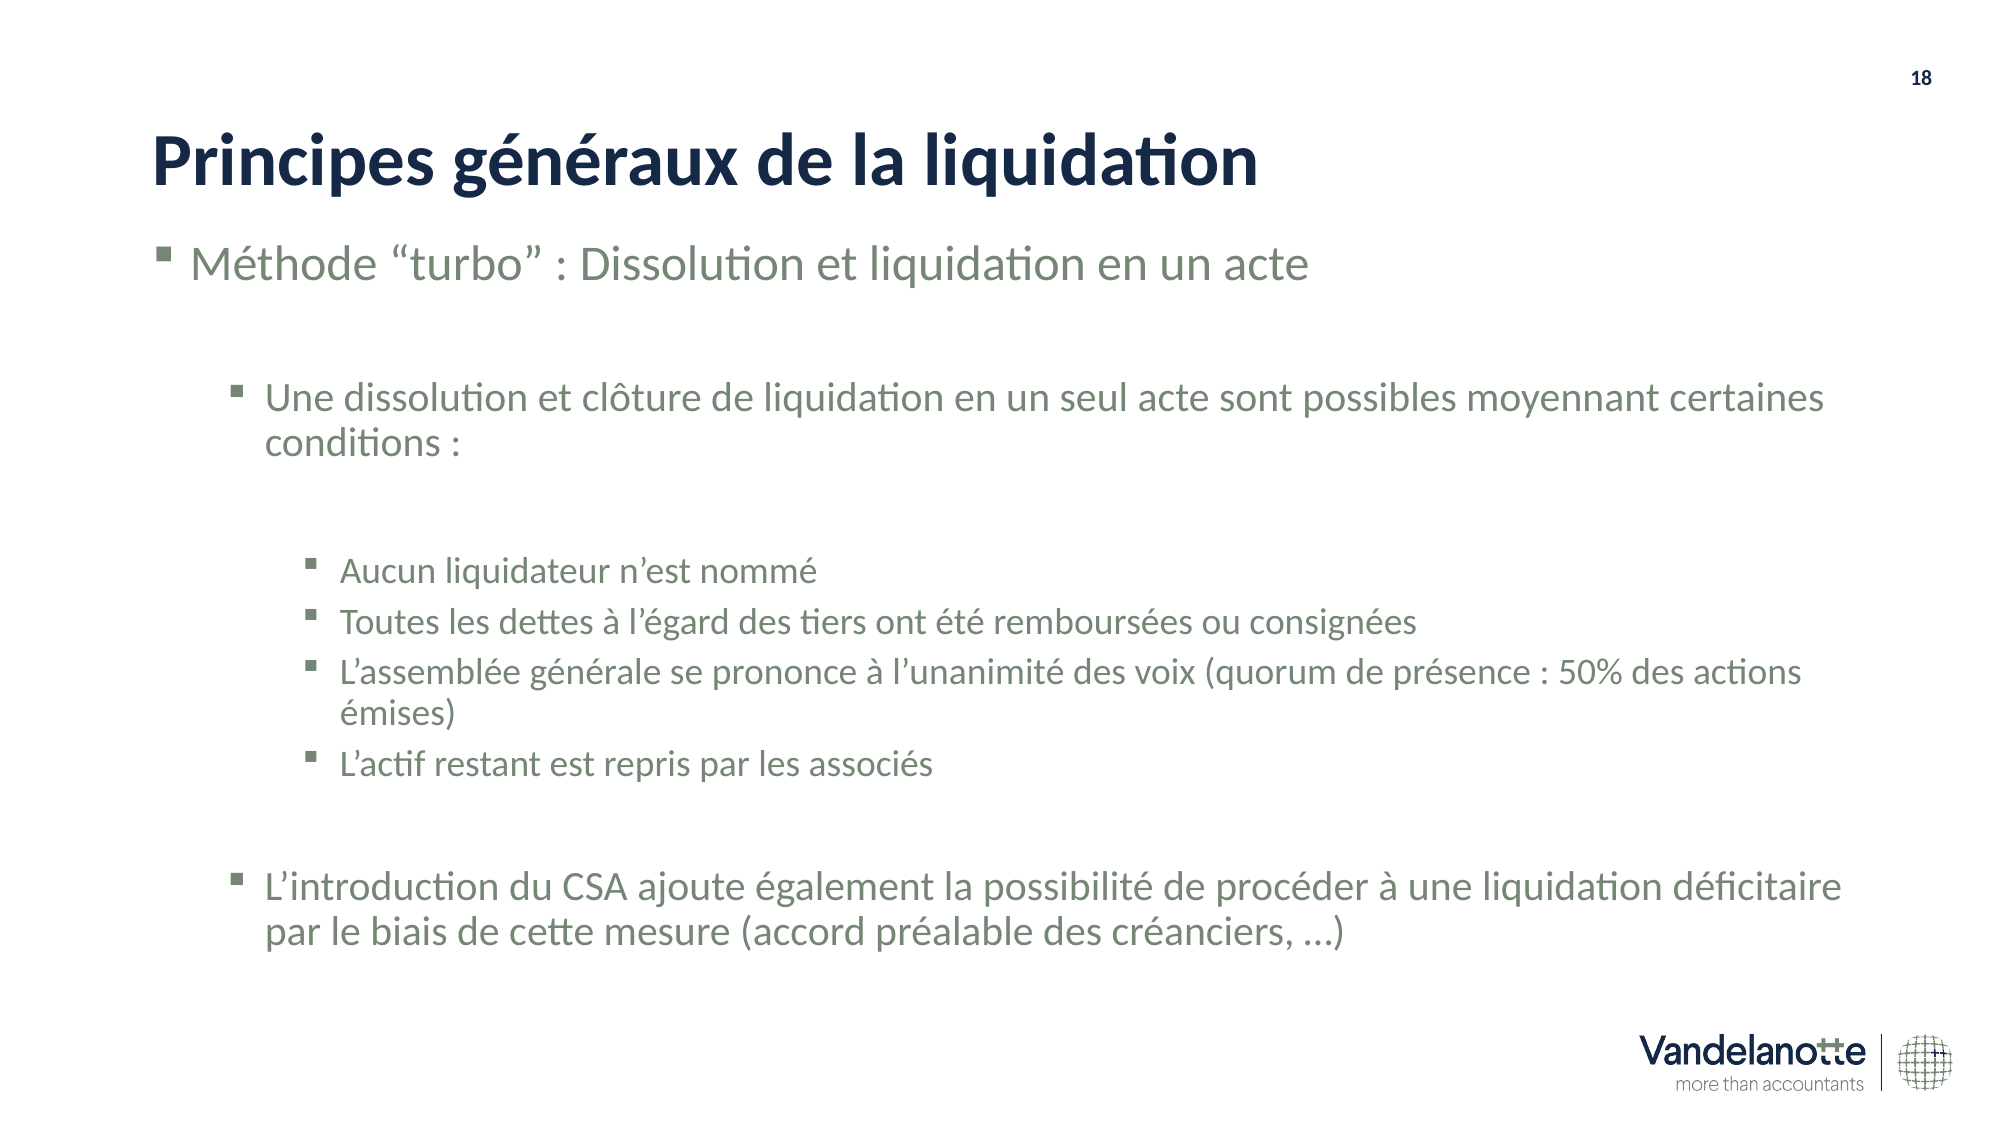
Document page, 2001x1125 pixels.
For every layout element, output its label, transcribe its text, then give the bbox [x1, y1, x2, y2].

picture [1639, 1034, 1953, 1091]
list Méthode “turbo” : Dissolution et liquidation en un acte Une dissolution et clôture de liquidation en un seul acte sont possibles moyennant certaines conditions : Aucun liquidateur n’est nommé Toutes les dettes à l’égard des tiers ont été remboursées ou consignées L’assemblée générale se prononce à l’unanimité des voix (quorum de présence : 50% des actions émises) L’actif restant est repris par les associés L’introduction du CSA ajoute également la possibilité de procéder à une liquidation déficitaire par le biais de cette mesure (accord préalable des créanciers, …) [137, 229, 1918, 1012]
slide_number 18 [1890, 56, 1953, 131]
title Principes généraux de la liquidation [137, 113, 1863, 217]
